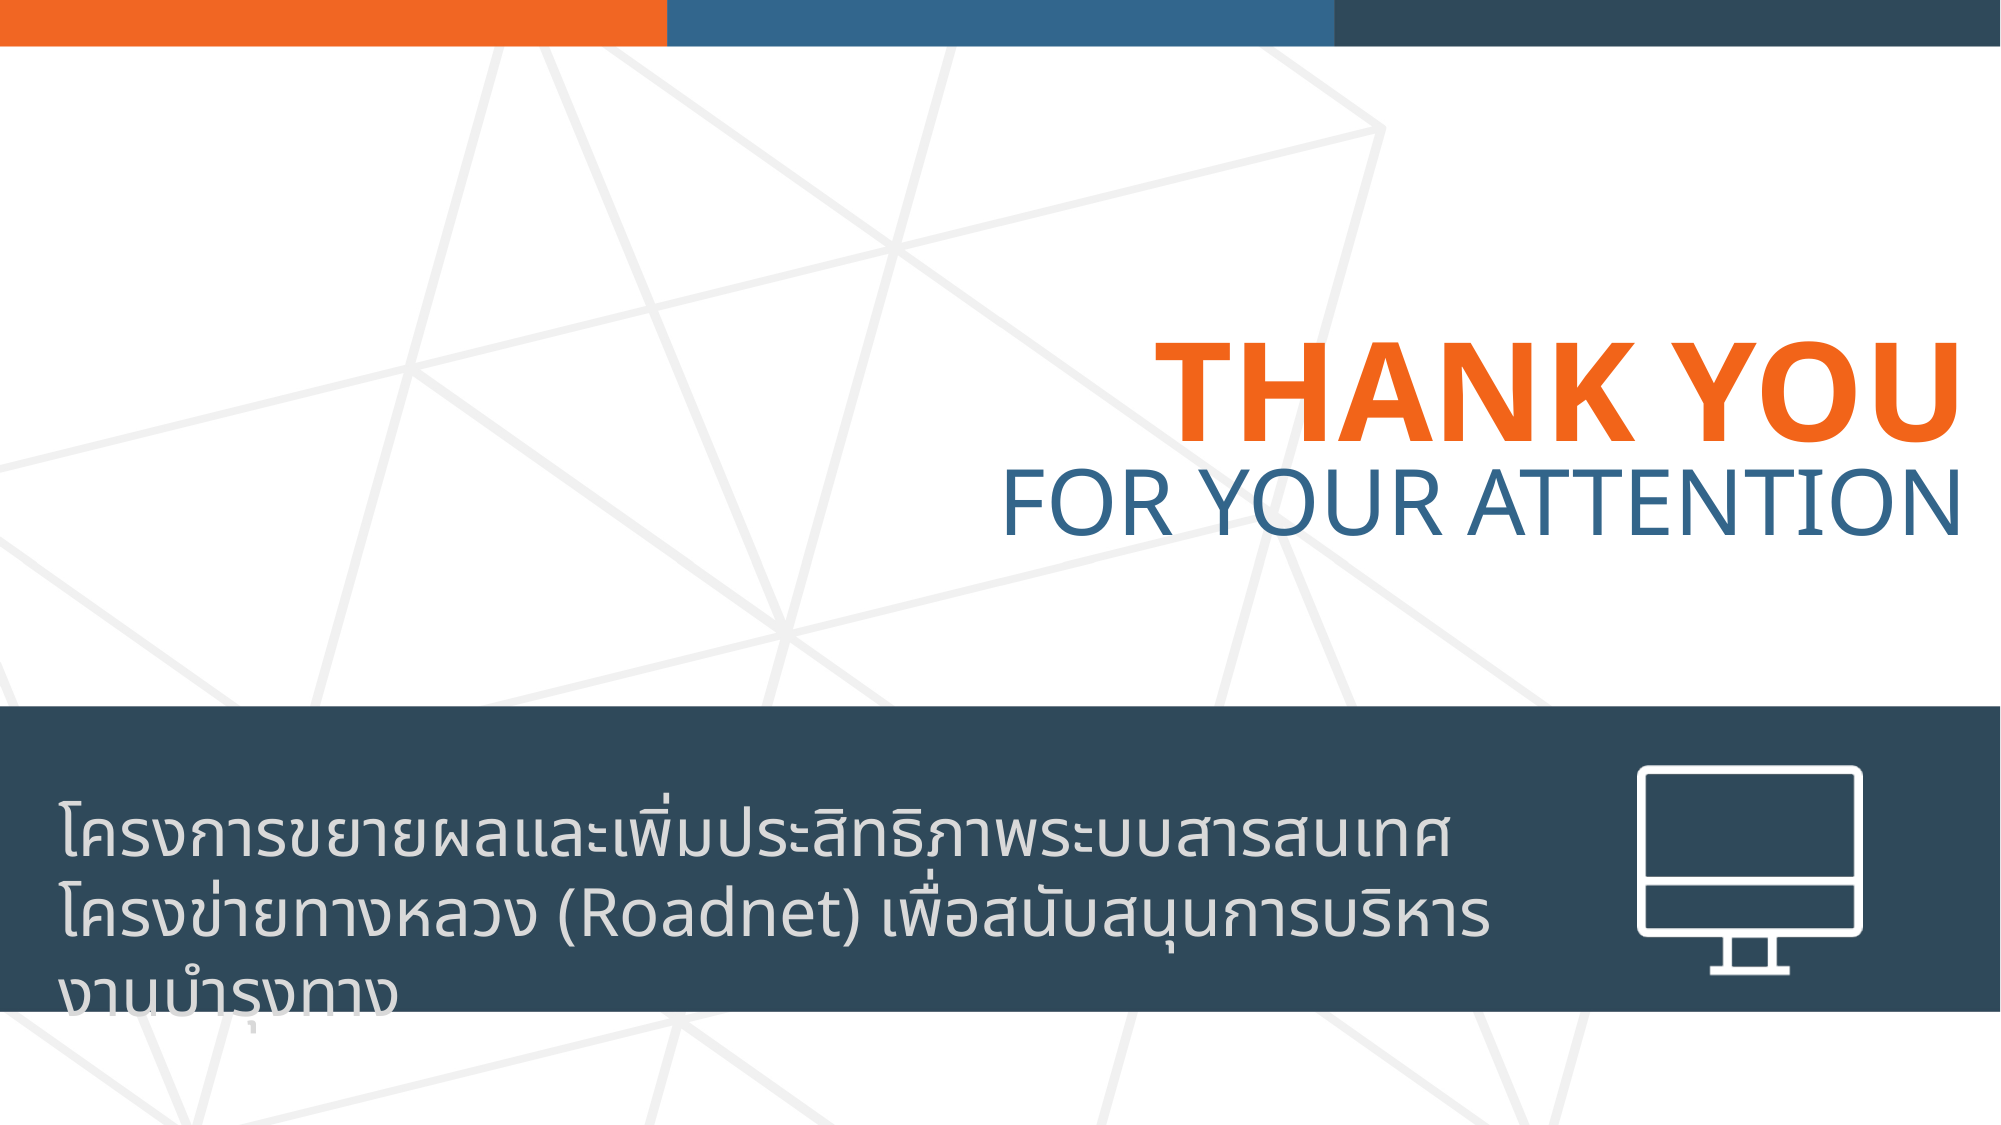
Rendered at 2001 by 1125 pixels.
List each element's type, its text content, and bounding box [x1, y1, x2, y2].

text_box FOR YOUR ATTENTION [527, 436, 1984, 561]
text_box THANK YOU [3, 296, 1984, 477]
text_box โครงการขยายผลและเพิ่มประสิทธิภาพระบบสารสนเทศโครงข่ายทางหลวง (Roadnet) เพื่อสนับสนุนการบริหารงานบำรุงทาง​ [44, 782, 1587, 1037]
picture [0, 0, 2001, 1125]
